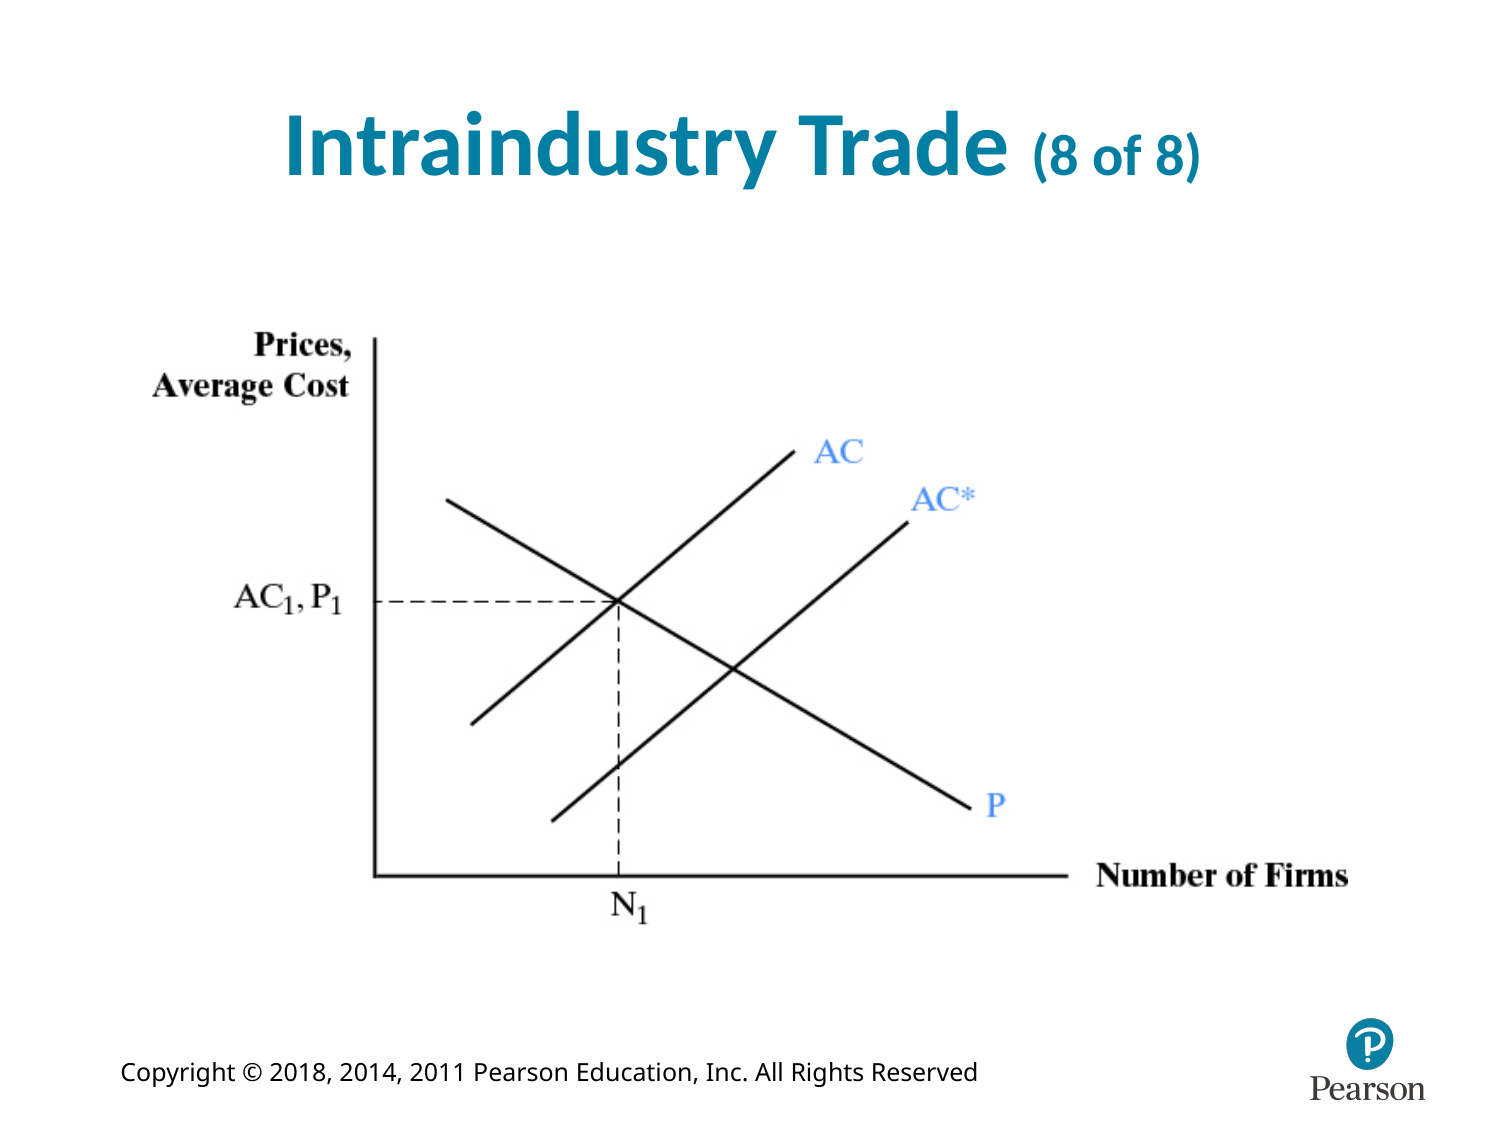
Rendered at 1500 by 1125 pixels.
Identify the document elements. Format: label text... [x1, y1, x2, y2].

picture [1310, 1018, 1425, 1100]
picture [1356, 1028, 1385, 1055]
title Intraindustry Trade (8 of 8) [75, 45, 1425, 233]
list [152, 328, 1348, 933]
